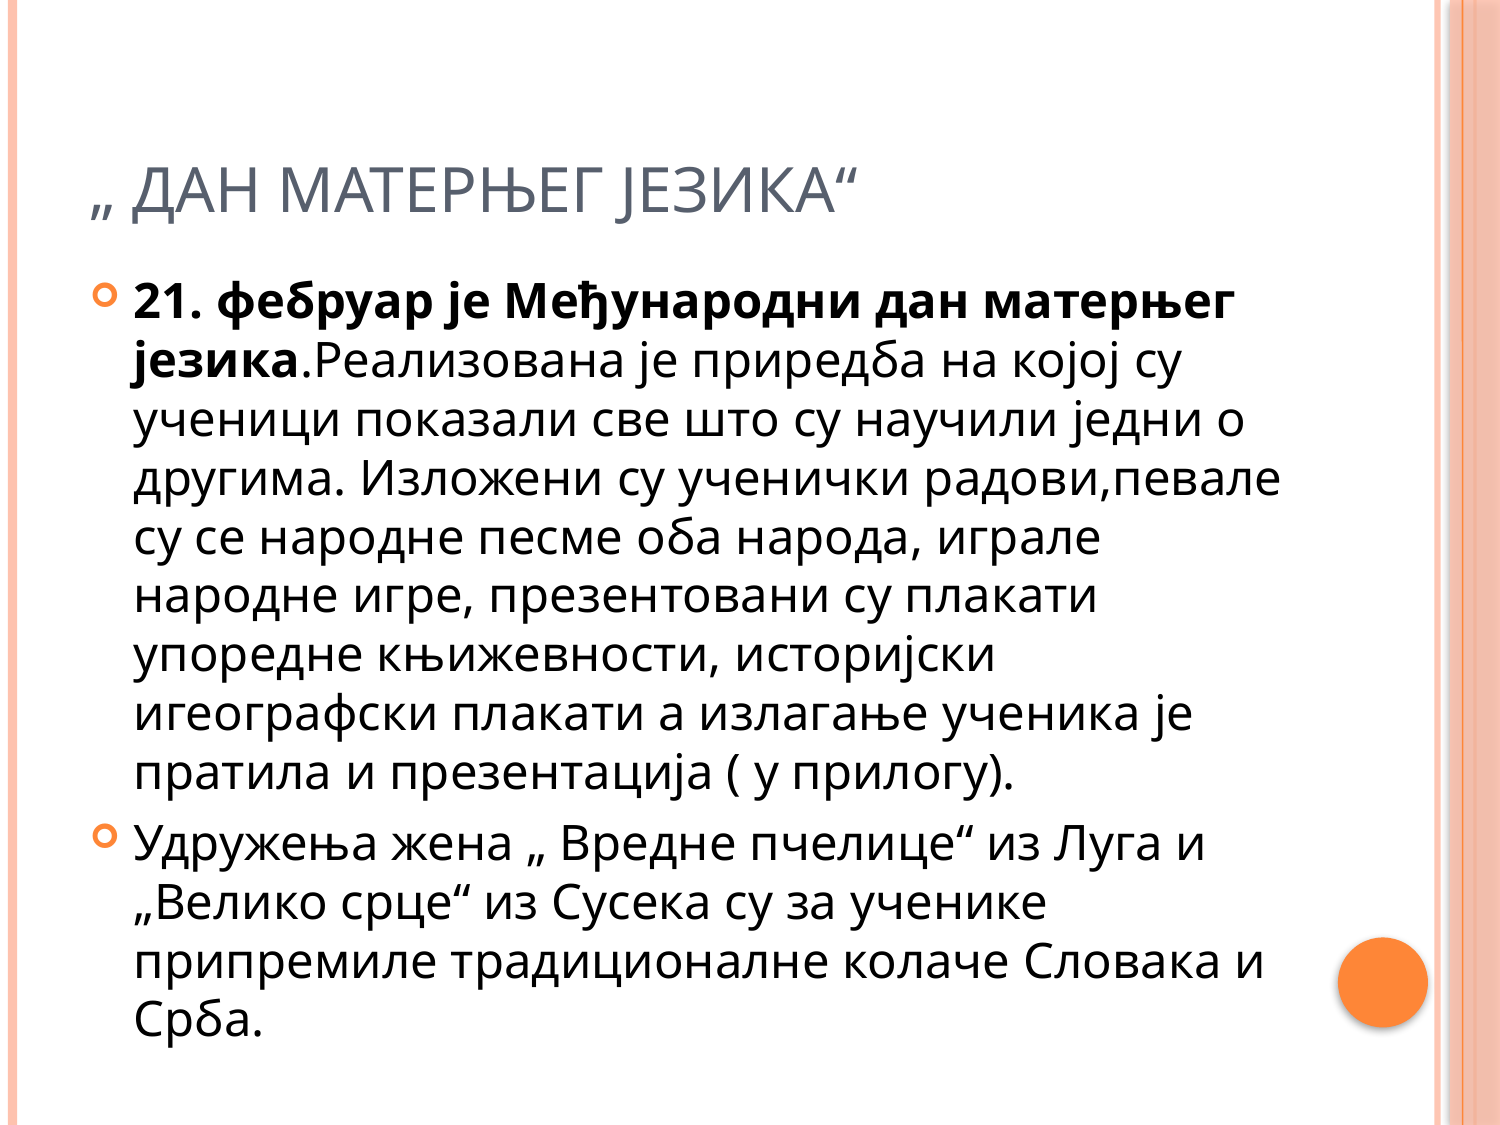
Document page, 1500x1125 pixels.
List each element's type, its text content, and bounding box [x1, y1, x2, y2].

list 21. фебруар је Међународни дан матерњег језика.Реализована је приредба на којој су ученици показали све што су научили једни о другима. Изложени су ученички радови,певале су се народне песме оба народа, играле народне игре, презентовани су плакати упоредне књижевности, историјски игеографски плакати а излагање ученика је пратила и презентација ( у прилогу). Удружења жена „ Вредне пчелице“ из Луга и „Велико срце“ из Сусека су за ученике припремиле традиционалне колаче Словака и Срба. [75, 262, 1300, 1062]
title „ Дан матерњег језика“ [75, 45, 1300, 233]
